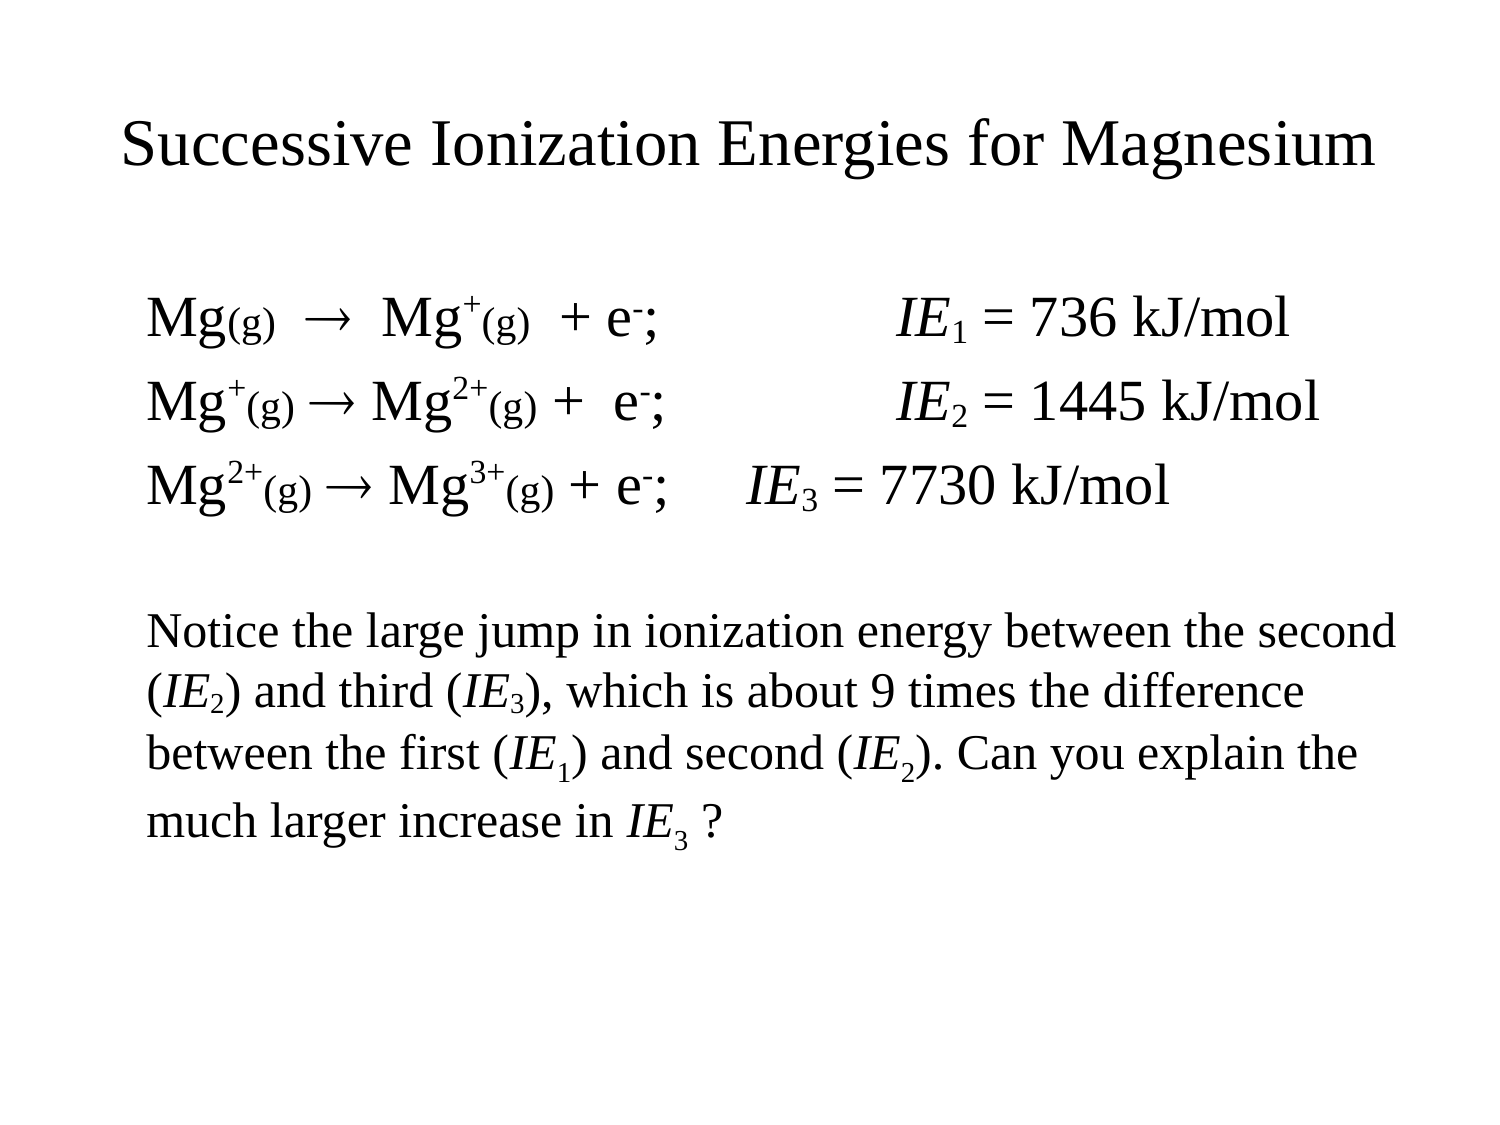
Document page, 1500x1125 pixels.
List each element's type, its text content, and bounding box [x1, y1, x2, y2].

list Mg(g)  Mg+(g) + e-; IE1 = 736 kJ/mol Mg+(g)  Mg2+(g) + e-; IE2 = 1445 kJ/mol Mg2+(g)  Mg3+(g) + e-; IE3 = 7730 kJ/mol Notice the large jump in ionization energy between the second (IE2) and third (IE3), which is about 9 times the difference between the first (IE1) and second (IE2). Can you explain the much larger increase in IE3 ? [75, 262, 1425, 1005]
title Successive Ionization Energies for Magnesium [75, 45, 1425, 233]
